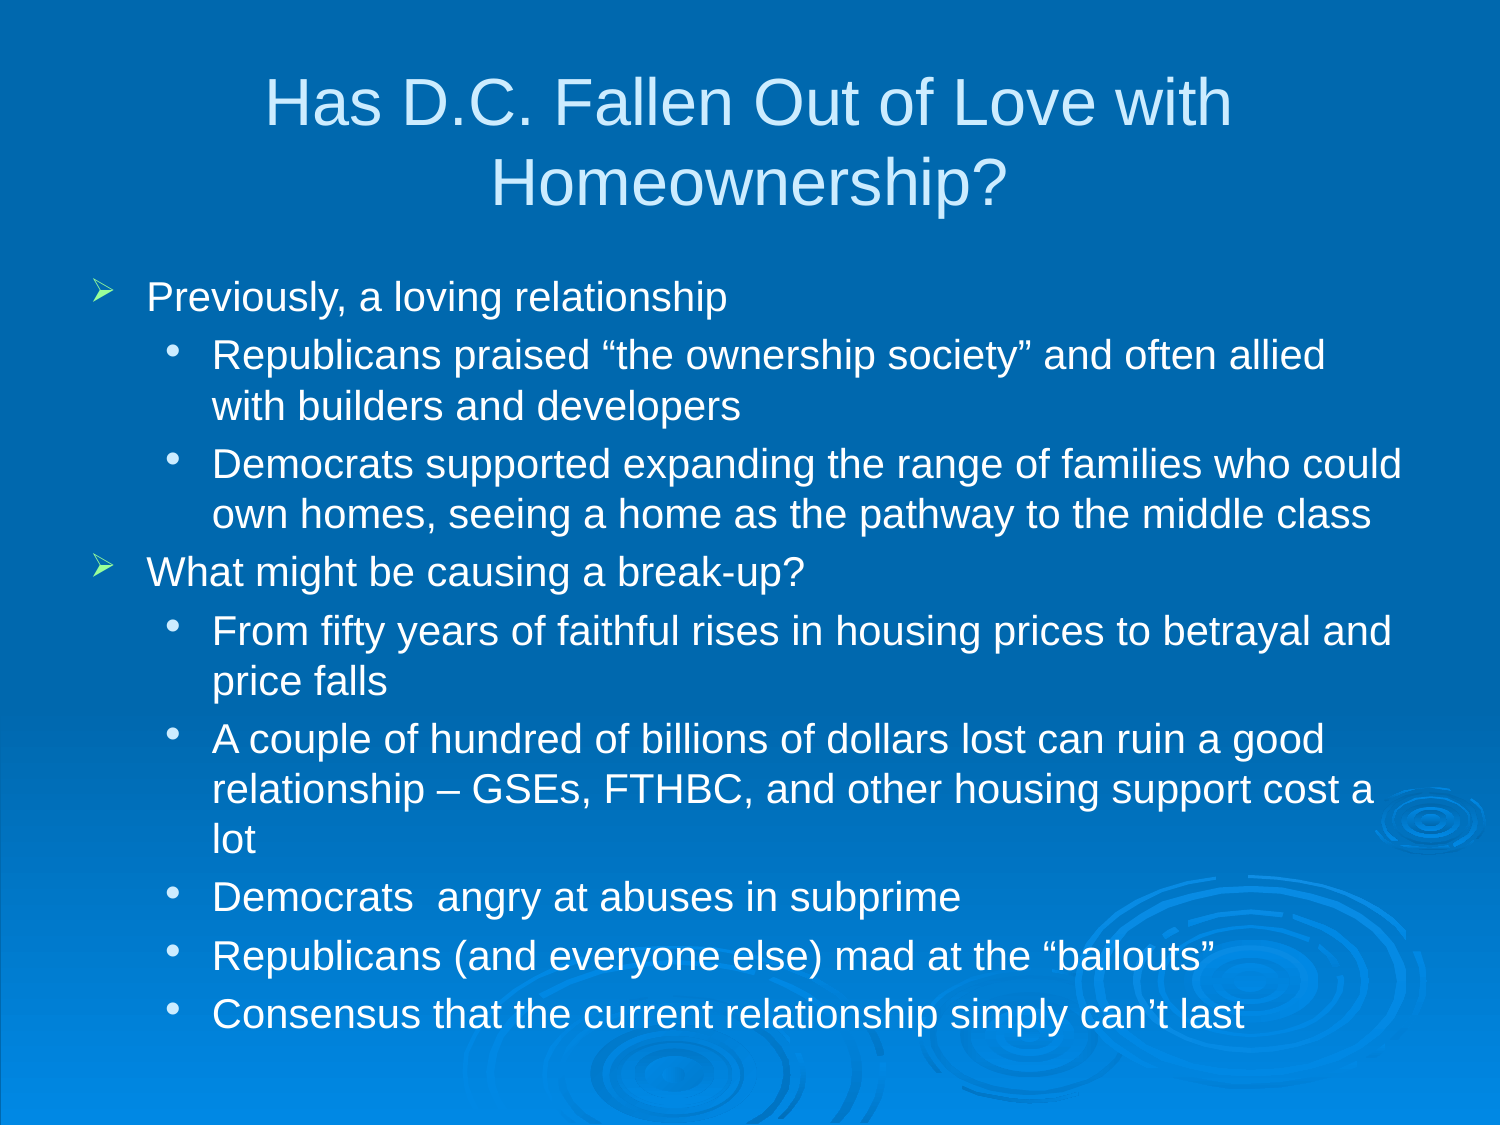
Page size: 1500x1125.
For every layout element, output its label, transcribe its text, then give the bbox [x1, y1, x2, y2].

title Has D.C. Fallen Out of Love with Homeownership? [74, 45, 1426, 233]
list Previously, a loving relationship Republicans praised “the ownership society” and often allied with builders and developers Democrats supported expanding the range of families who could own homes, seeing a home as the pathway to the middle class What might be causing a break-up? From fifty years of faithful rises in housing prices to betrayal and price falls A couple of hundred of billions of dollars lost can ruin a good relationship – GSEs, FTHBC, and other housing support cost a lot Democrats angry at abuses in subprime Republicans (and everyone else) mad at the “bailouts” Consensus that the current relationship simply can’t last [74, 262, 1426, 1006]
